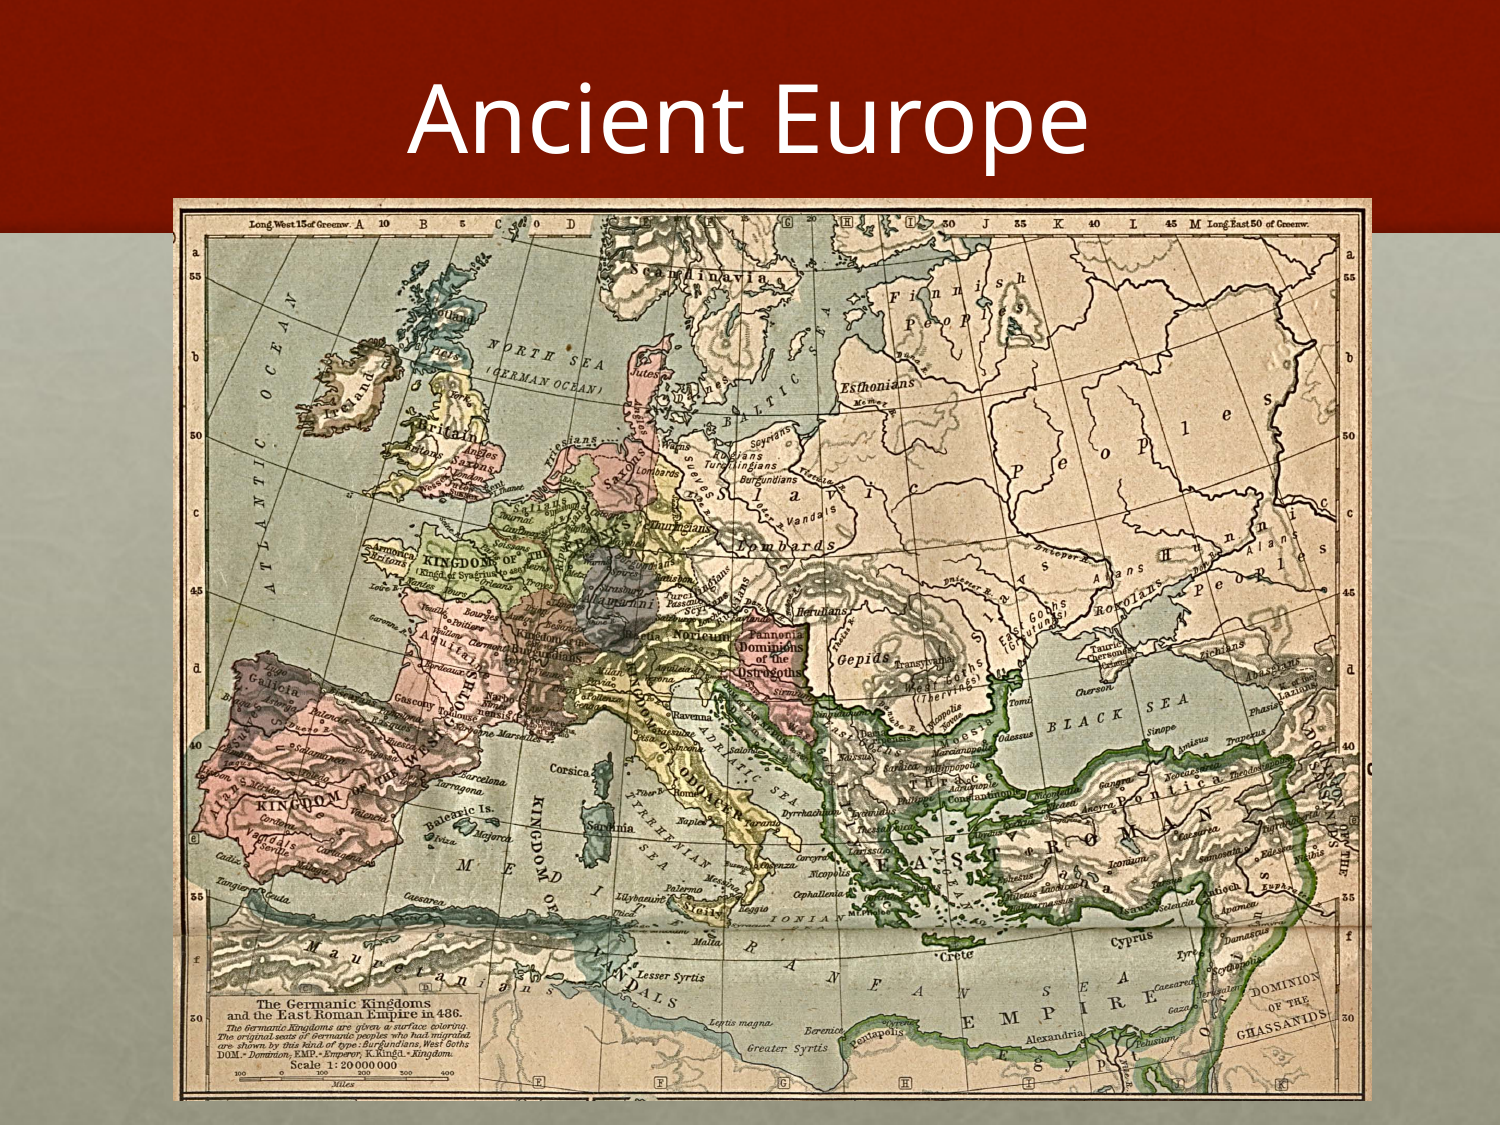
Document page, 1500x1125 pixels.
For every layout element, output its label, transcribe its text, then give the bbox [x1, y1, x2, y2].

title Ancient Europe [127, 10, 1372, 221]
picture [0, 198, 1500, 1125]
